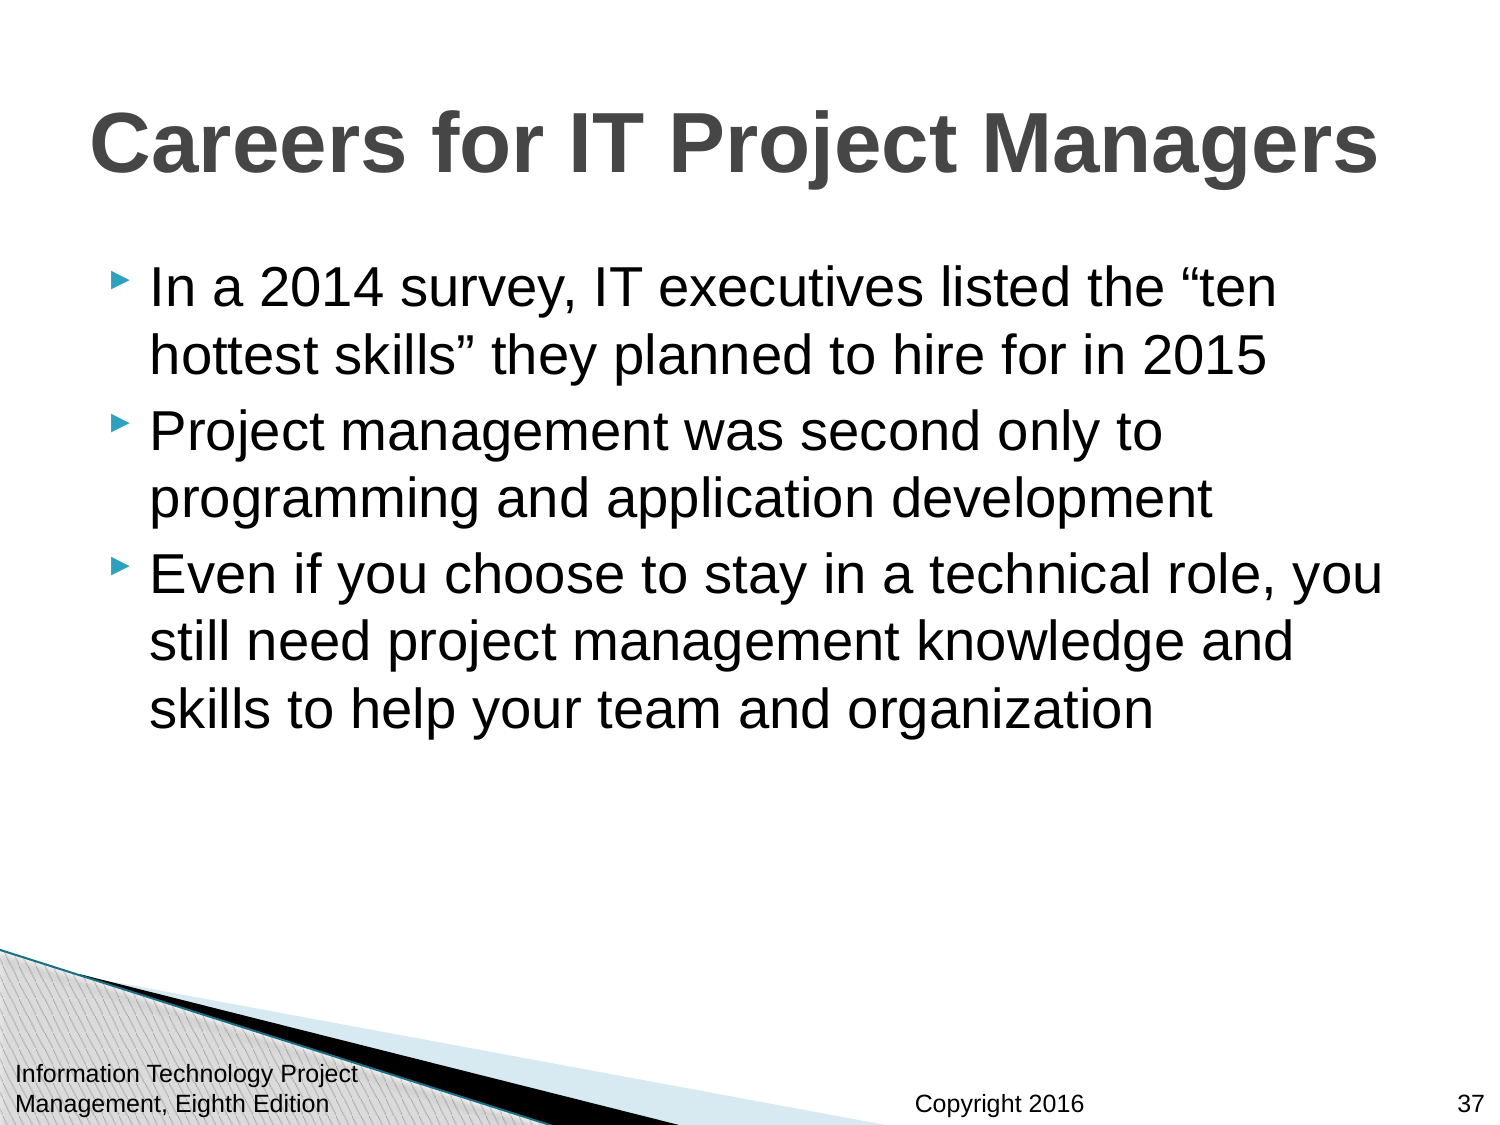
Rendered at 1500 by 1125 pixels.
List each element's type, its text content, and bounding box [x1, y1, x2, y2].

title Careers for IT Project Managers [75, 45, 1425, 233]
list In a 2014 survey, IT executives listed the “ten hottest skills” they planned to hire for in 2015 Project management was second only to programming and application development Even if you choose to stay in a technical role, you still need project management knowledge and skills to help your team and organization [74, 242, 1426, 801]
footer Information Technology Project Management, Eighth Edition [0, 1065, 425, 1125]
slide_number 37 [1408, 1065, 1500, 1125]
